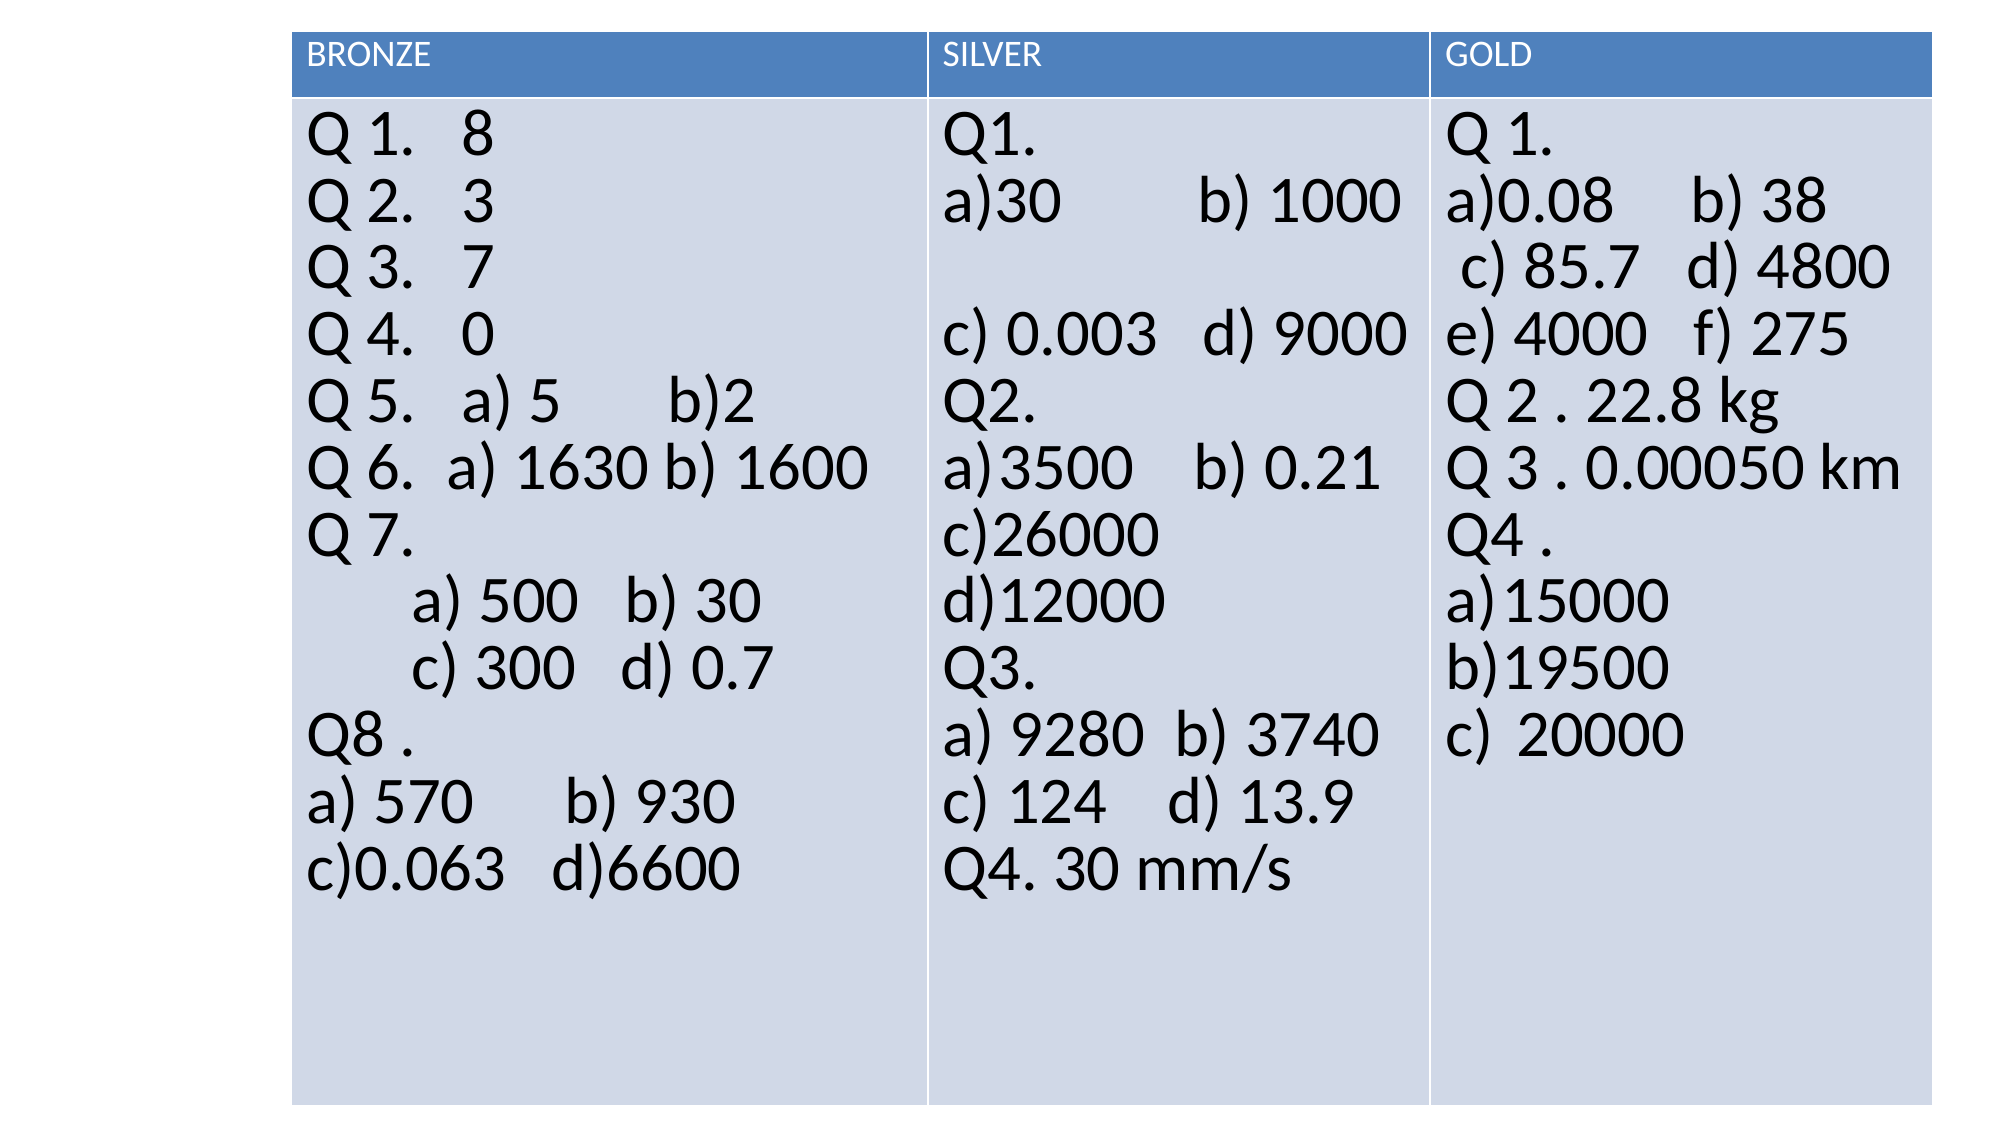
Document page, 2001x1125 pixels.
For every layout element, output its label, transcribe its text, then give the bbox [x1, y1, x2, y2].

table_cell Q 1. a)0.08 b) 38 c) 85.7 d) 4800 e) 4000 f) 275 Q 2 . 22.8 kg Q 3 . 0.00050 km Q4 . 15000 19500 20000 [1431, 99, 1932, 1105]
table_header SILVER [929, 32, 1429, 97]
table_header GOLD [1431, 32, 1932, 97]
table_cell Q 1. 8 Q 2. 3 Q 3. 7 Q 4. 0 Q 5. a) 5 b)2 Q 6. a) 1630 b) 1600 Q 7. a) 500 b) 30 c) 300 d) 0.7 Q8 . a) 570 b) 930 c)0.063 d)6600 [292, 99, 927, 1105]
table_header BRONZE [292, 32, 927, 97]
table_cell Q1. a)30 b) 1000 c) 0.003 d) 9000 Q2. 3500 b) 0.21 c)26000 d)12000 Q3. a) 9280 b) 3740 c) 124 d) 13.9 Q4. 30 mm/s [929, 99, 1429, 1105]
